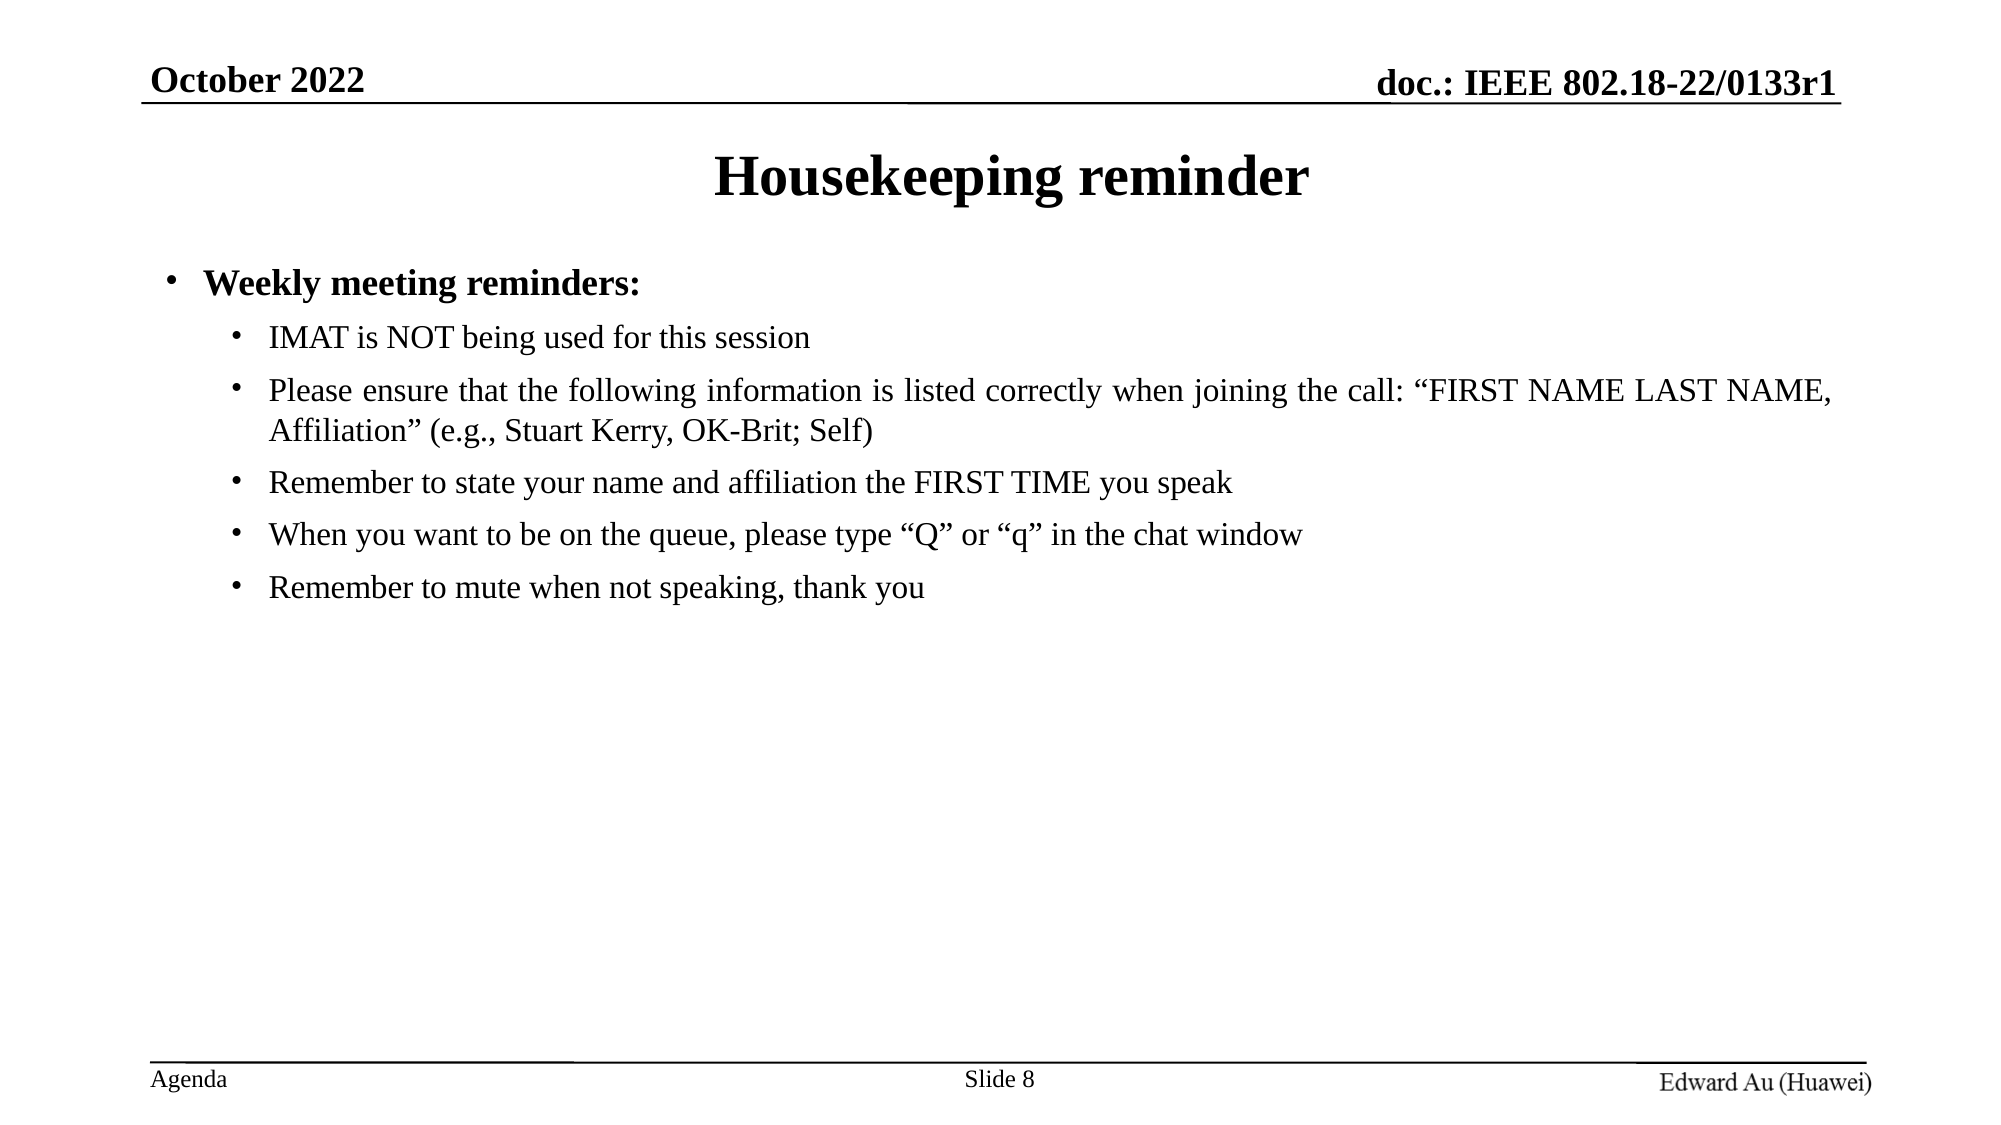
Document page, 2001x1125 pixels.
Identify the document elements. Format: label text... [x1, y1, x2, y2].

picture [1174, 1058, 1887, 1113]
title Housekeeping reminder [162, 99, 1864, 246]
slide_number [149, 54, 651, 101]
list Weekly meeting reminders: IMAT is NOT being used for this session Please ensure that the following information is listed correctly when joining the call: “FIRST NAME LAST NAME, Affiliation” (e.g., Stuart Kerry, OK-Brit; Self) Remember to state your name and affiliation the FIRST TIME you speak When you want to be on the queue, please type “Q” or “q” in the chat window Remember to mute when not speaking, thank you [149, 250, 1869, 926]
slide_number Slide 8 [933, 1061, 1067, 1123]
